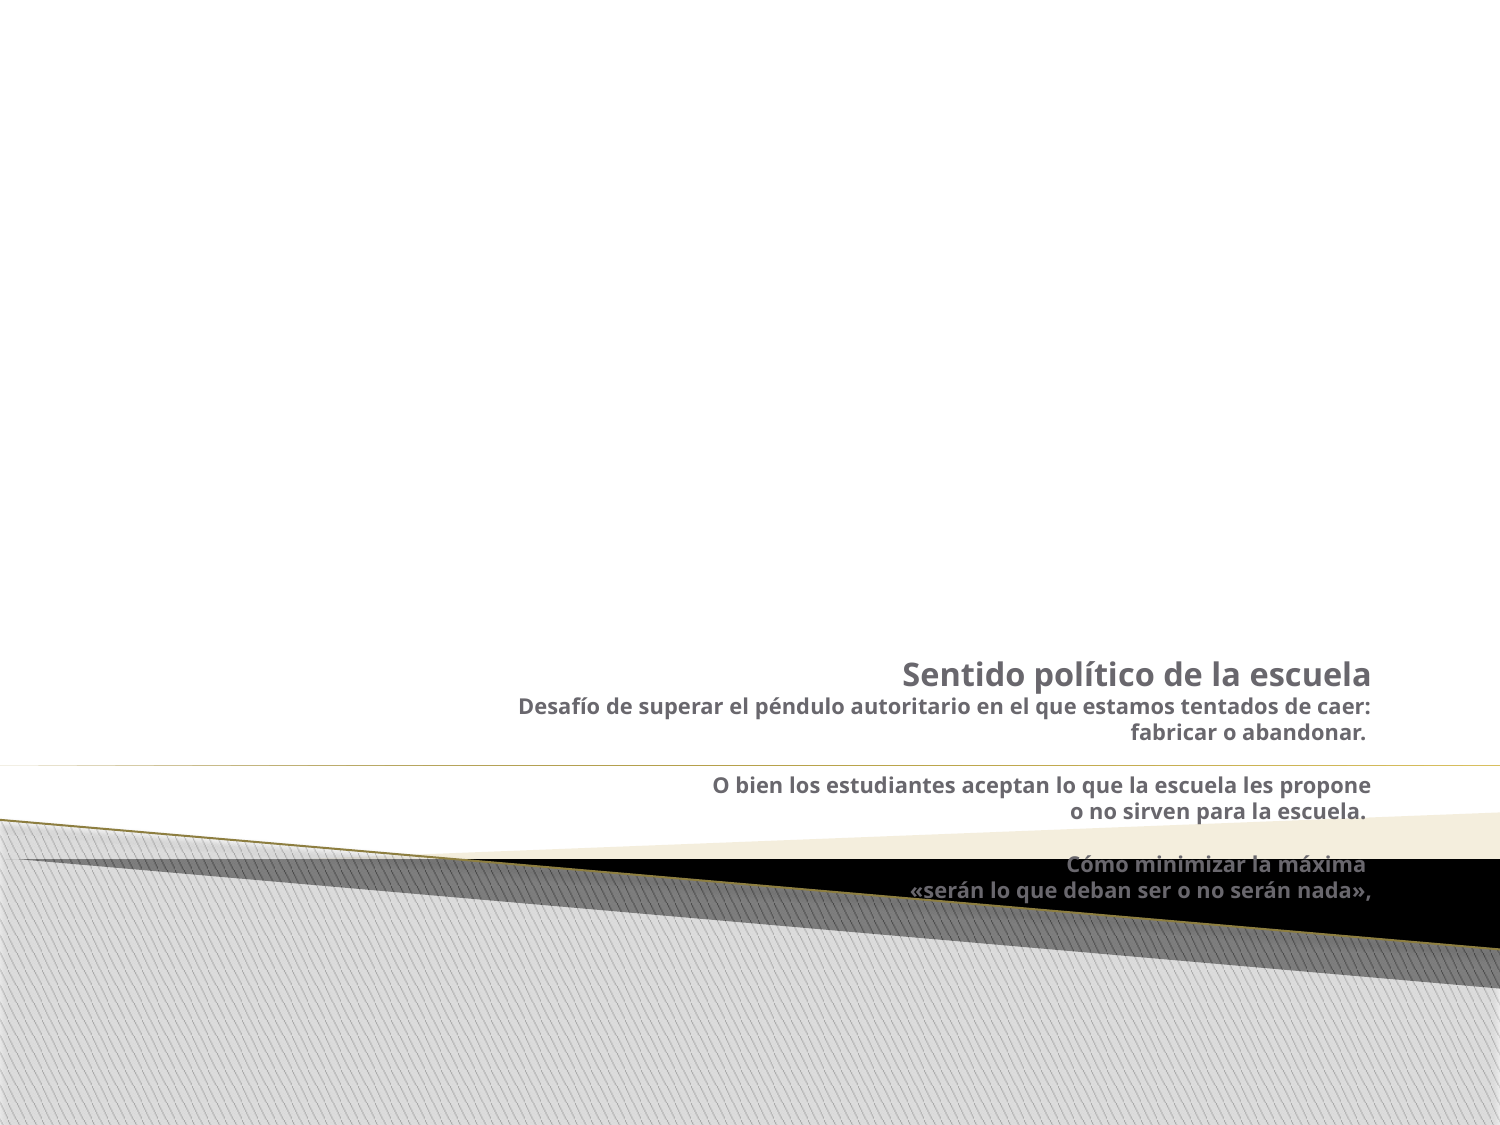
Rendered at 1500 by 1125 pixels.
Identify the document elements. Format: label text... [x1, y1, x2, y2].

title Sentido político de la escuela Desafío de superar el péndulo autoritario en el que estamos tentados de caer: fabricar o abandonar. O bien los estudiantes aceptan lo que la escuela les propone o no sirven para la escuela. Cómo minimizar la máxima «serán lo que deban ser o no serán nada», [64, 640, 1388, 941]
picture [5, 859, 64, 864]
picture [955, 941, 1500, 989]
